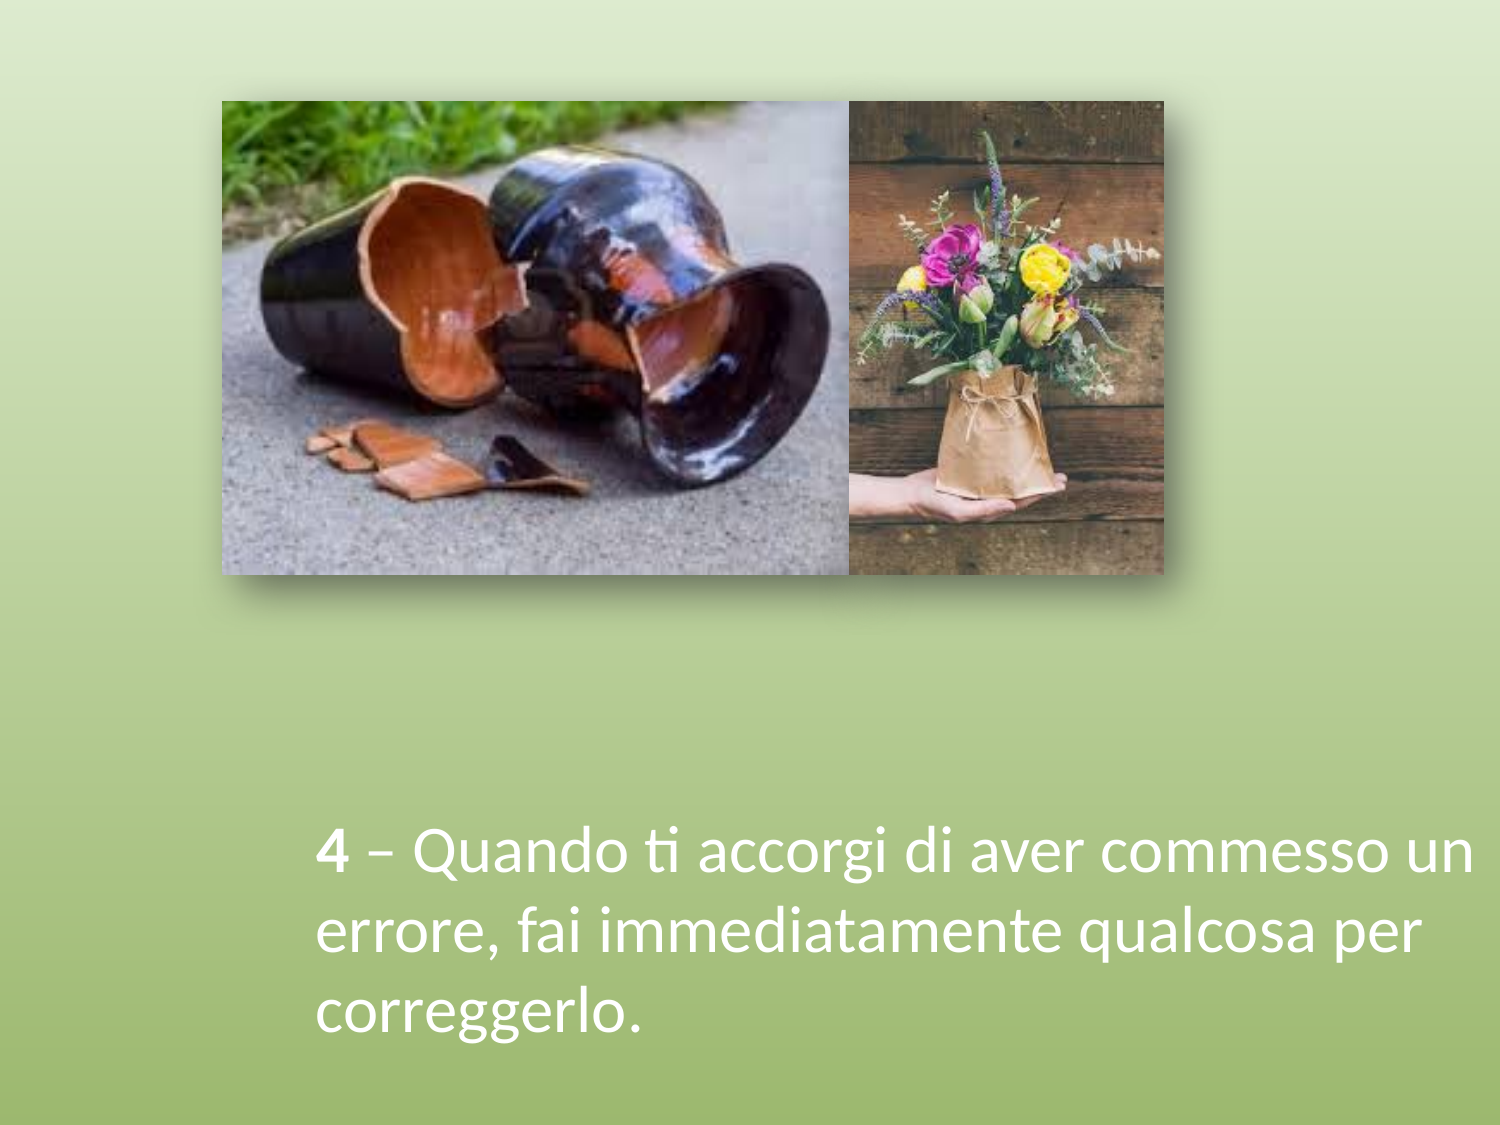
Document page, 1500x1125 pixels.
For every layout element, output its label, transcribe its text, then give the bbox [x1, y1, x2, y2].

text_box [222, 101, 1164, 575]
text_box 4 – Quando ti accorgi di aver commesso un errore, fai immediatamente qualcosa per correggerlo. [301, 798, 1500, 1054]
